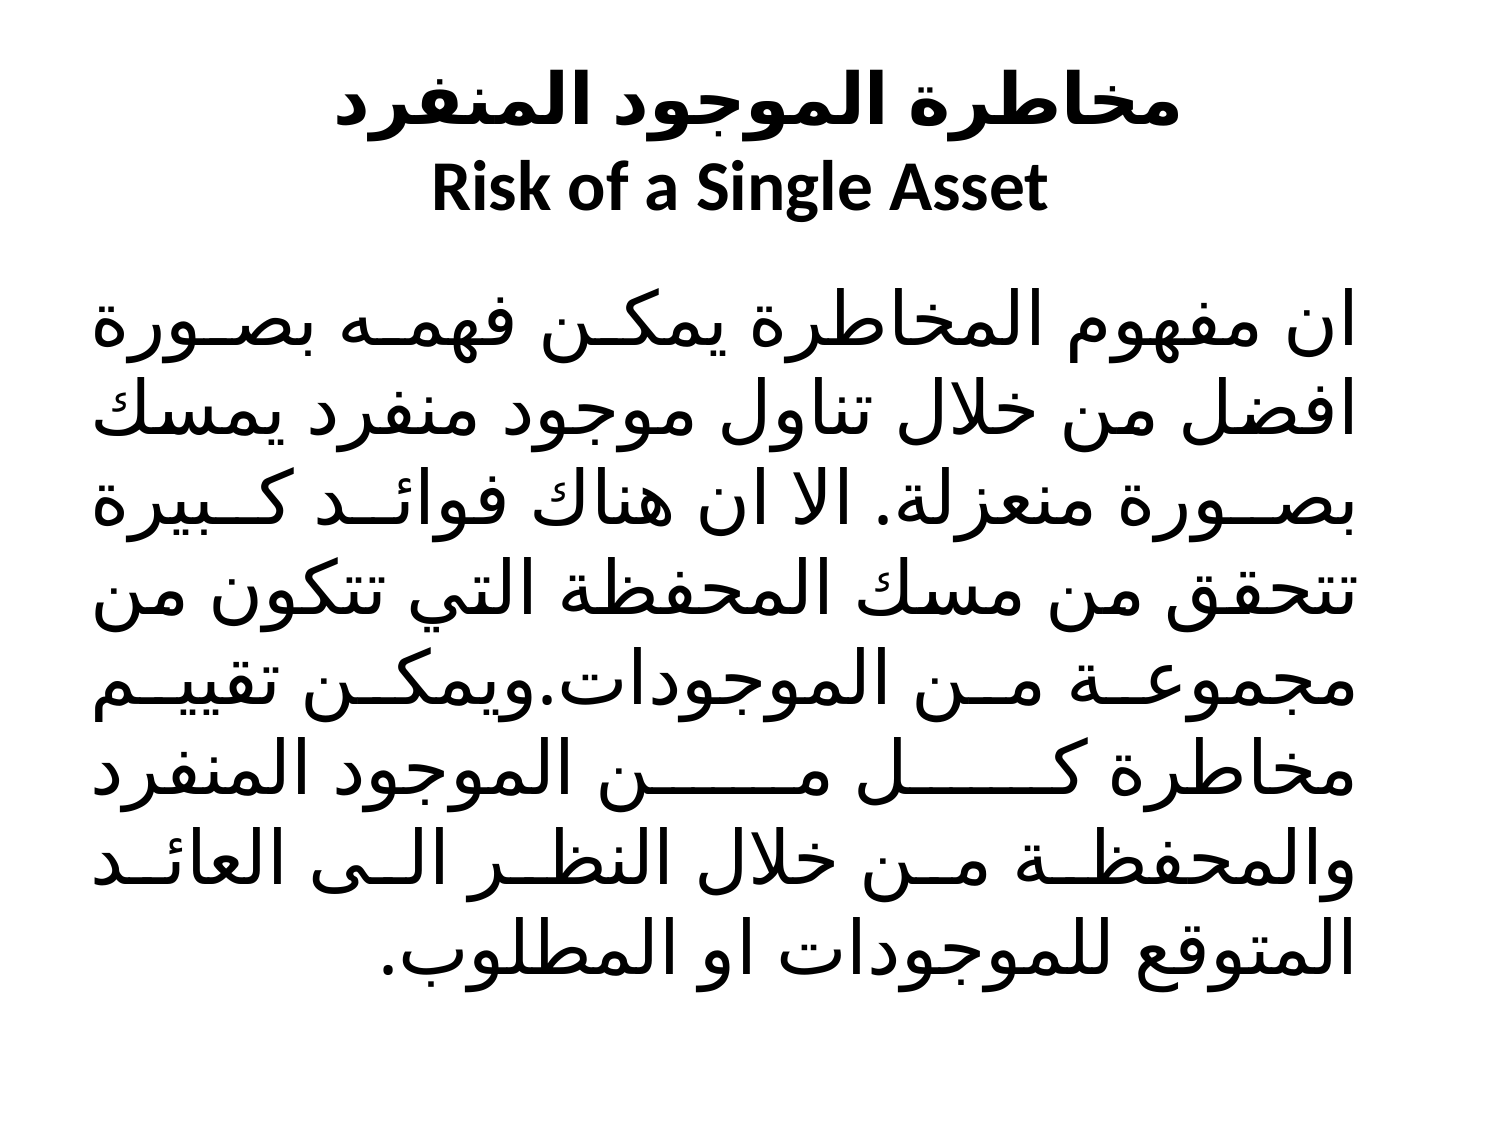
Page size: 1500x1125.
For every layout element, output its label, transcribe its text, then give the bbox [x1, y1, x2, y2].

list ان مفهوم المخاطرة يمكن فهمه بصورة افضل من خلال تناول موجود منفرد يمسك بصورة منعزلة. الا ان هناك فوائد كبيرة تتحقق من مسك المحفظة التي تتكون من مجموعة من الموجودات.ويمكن تقييم مخاطرة كل من الموجود المنفرد والمحفظة من خلال النظر الى العائد المتوقع للموجودات او المطلوب. [75, 262, 1425, 1005]
title مخاطرة الموجود المنفرد Risk of a Single Asset [75, 45, 1425, 233]
